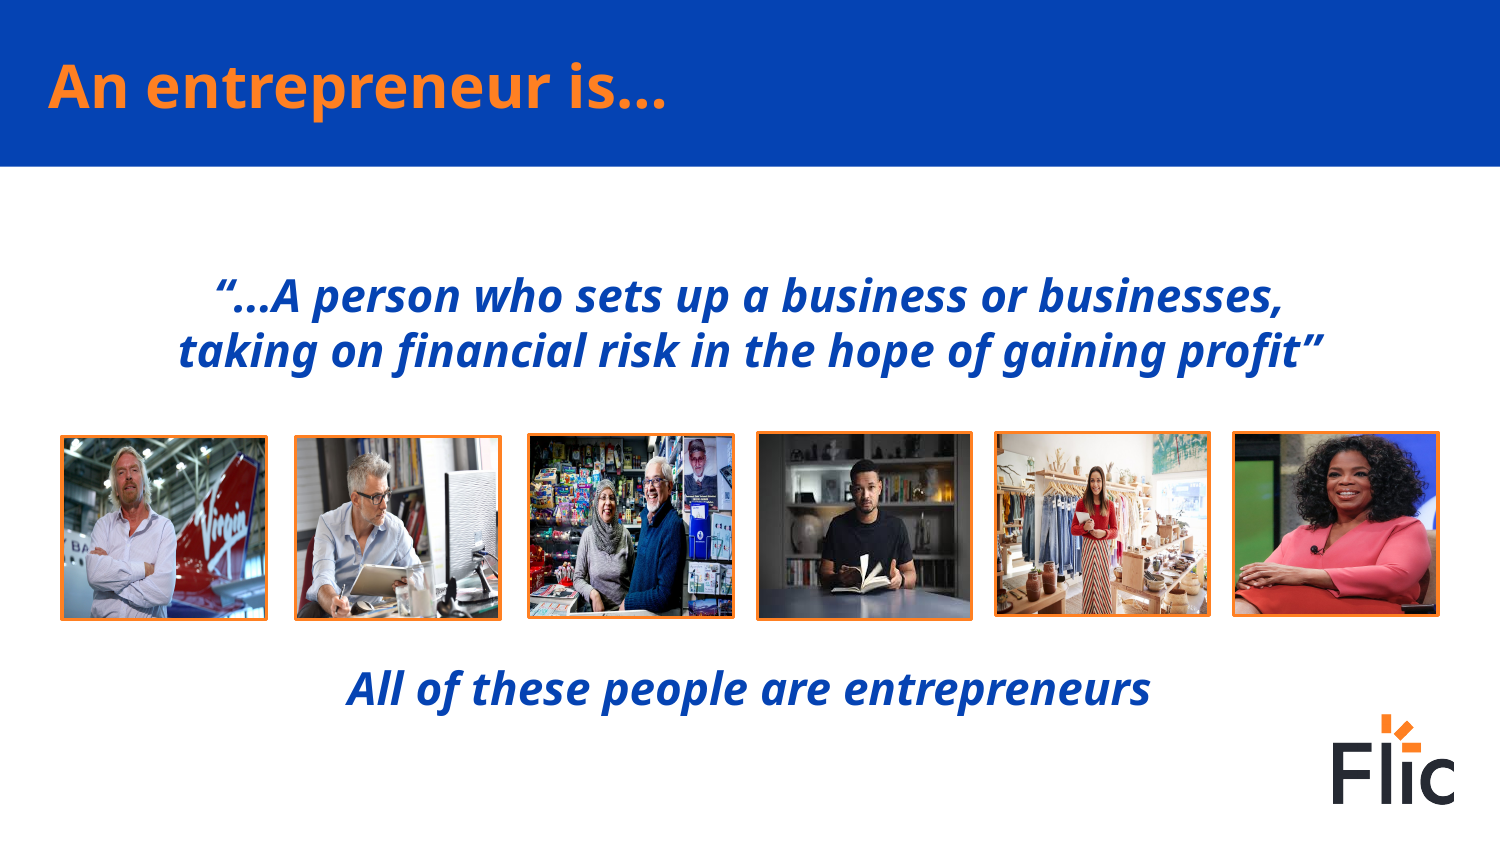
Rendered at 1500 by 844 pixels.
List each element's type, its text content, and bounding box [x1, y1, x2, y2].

picture [63, 437, 266, 618]
text_box “...A person who sets up a business or businesses, taking on financial risk in the hope of gaining profit” [162, 251, 1338, 392]
picture [1234, 433, 1437, 615]
text_box All of these people are entrepreneurs [162, 644, 1338, 730]
picture [296, 437, 499, 618]
picture [1333, 714, 1454, 805]
title An entrepreneur is… [33, 41, 1331, 127]
picture [996, 433, 1208, 615]
picture [759, 433, 970, 618]
picture [530, 435, 733, 617]
